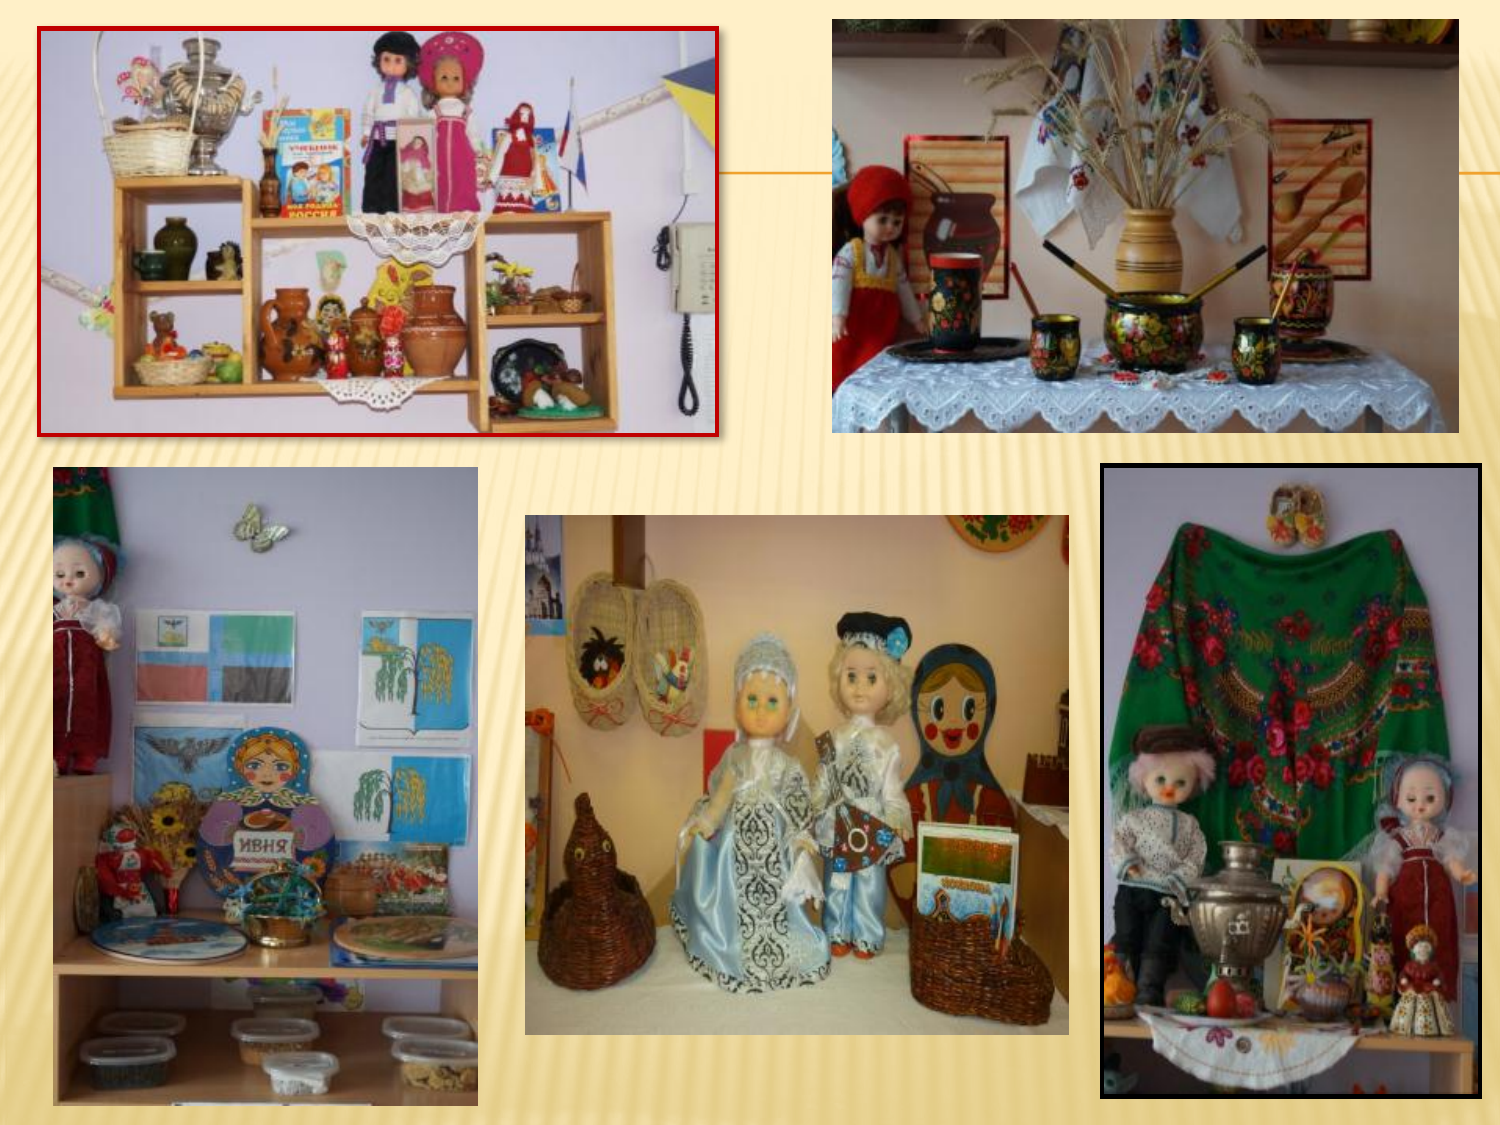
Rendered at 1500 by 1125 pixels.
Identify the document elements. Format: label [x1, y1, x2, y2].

picture [40, 30, 715, 433]
picture [525, 514, 1070, 1036]
picture [52, 467, 478, 1107]
picture [832, 18, 1459, 433]
picture [1104, 467, 1479, 1095]
